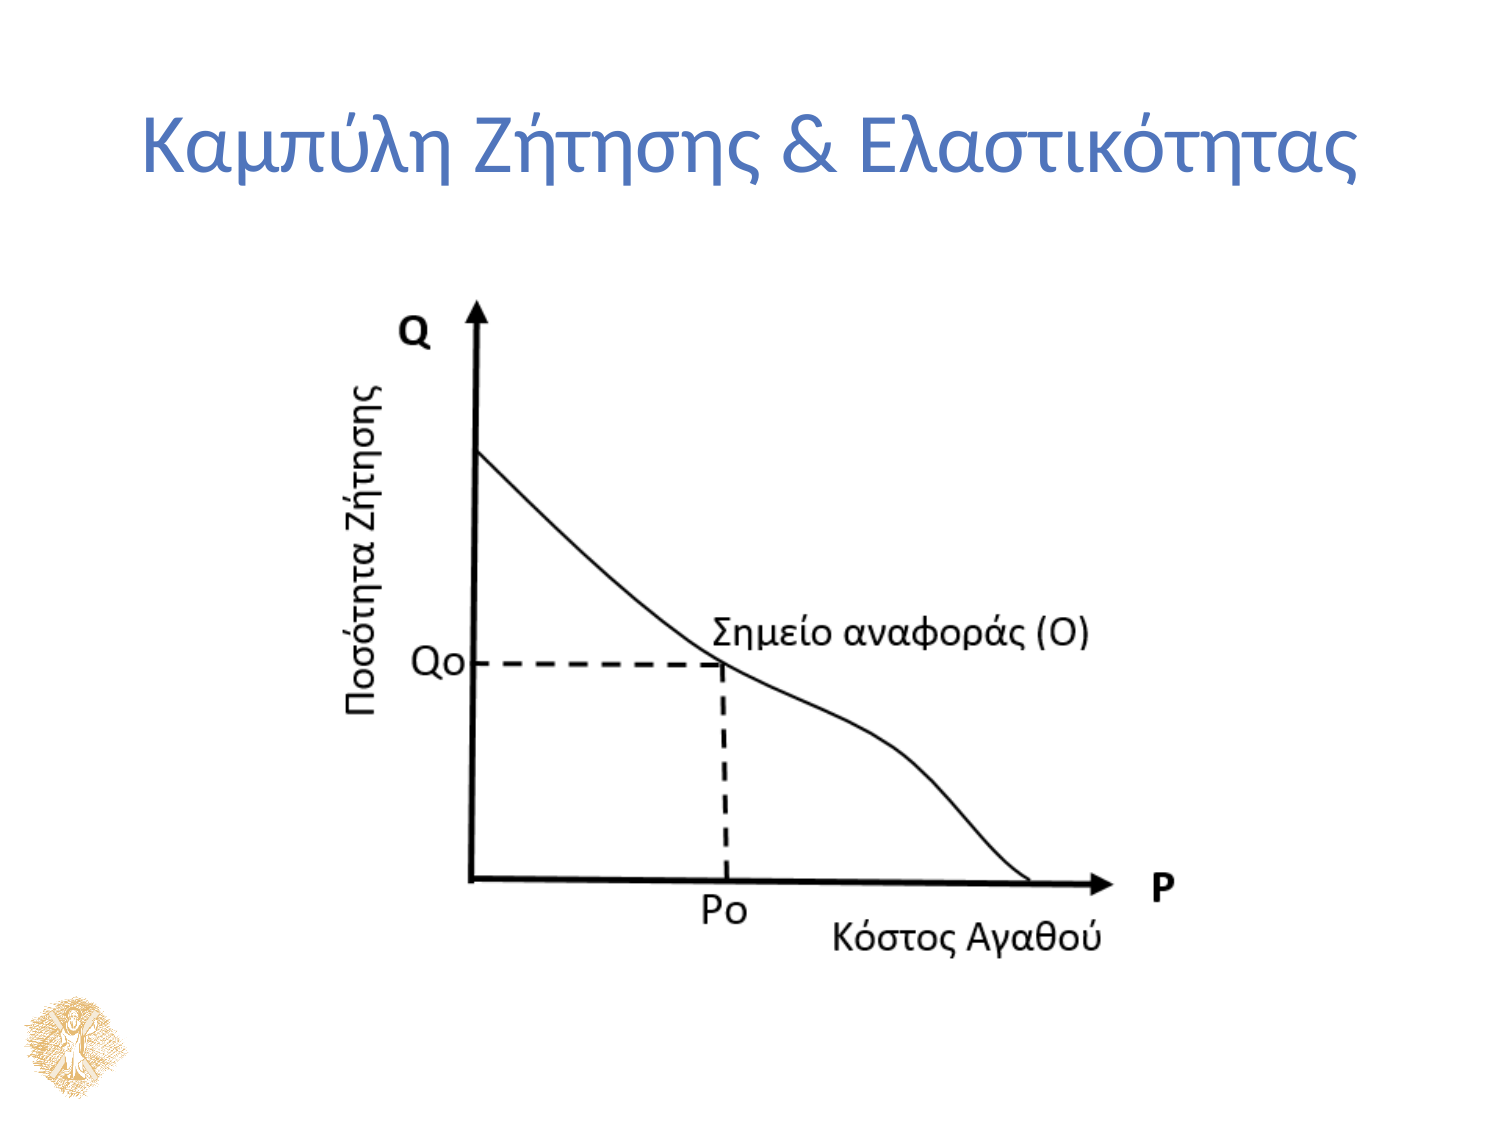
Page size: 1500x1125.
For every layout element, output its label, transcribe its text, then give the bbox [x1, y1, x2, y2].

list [310, 288, 1190, 979]
title Καμπύλη Ζήτησης & Ελαστικότητας [75, 45, 1425, 233]
picture [17, 986, 137, 1103]
